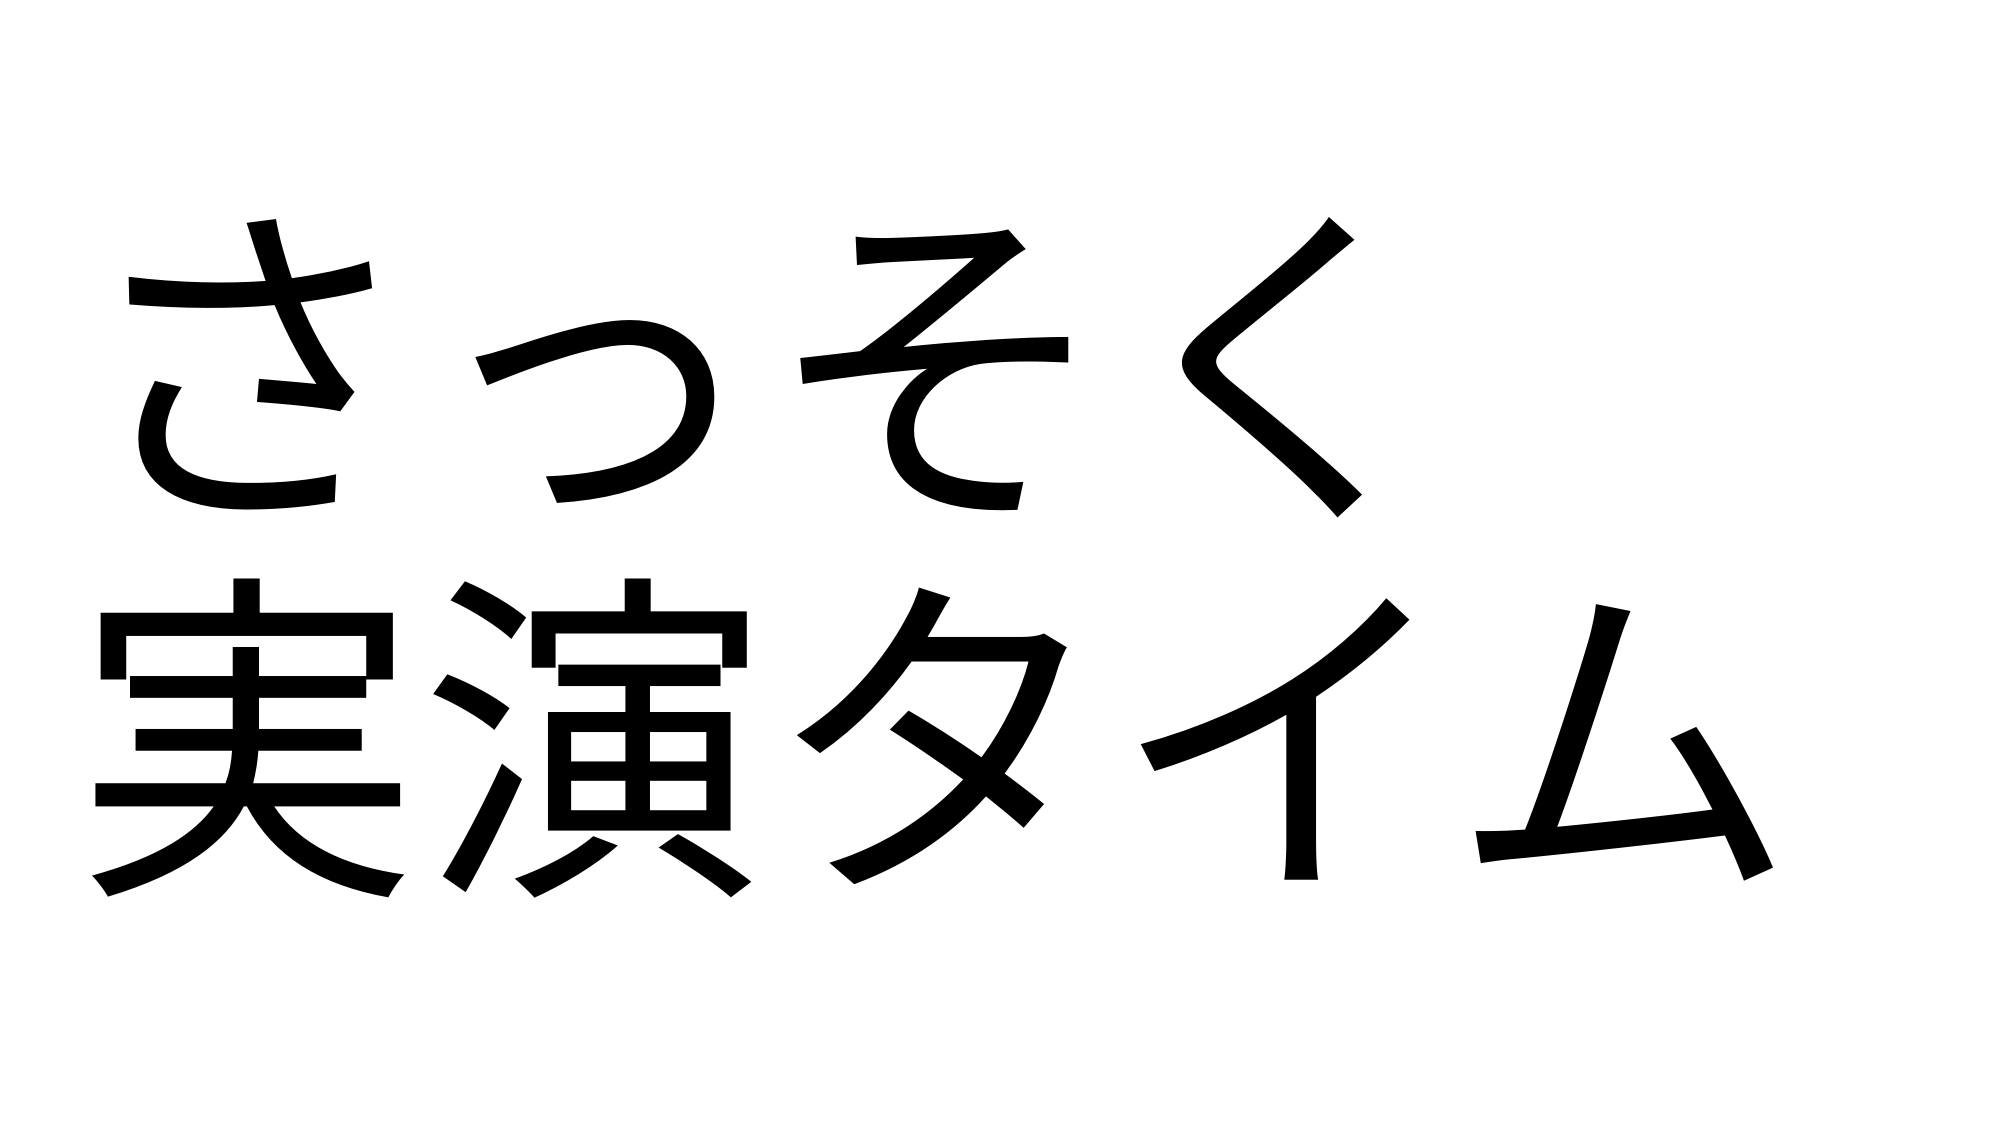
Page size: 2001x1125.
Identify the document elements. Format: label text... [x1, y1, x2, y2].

title さっそく 実演タイム [59, 59, 1863, 1082]
